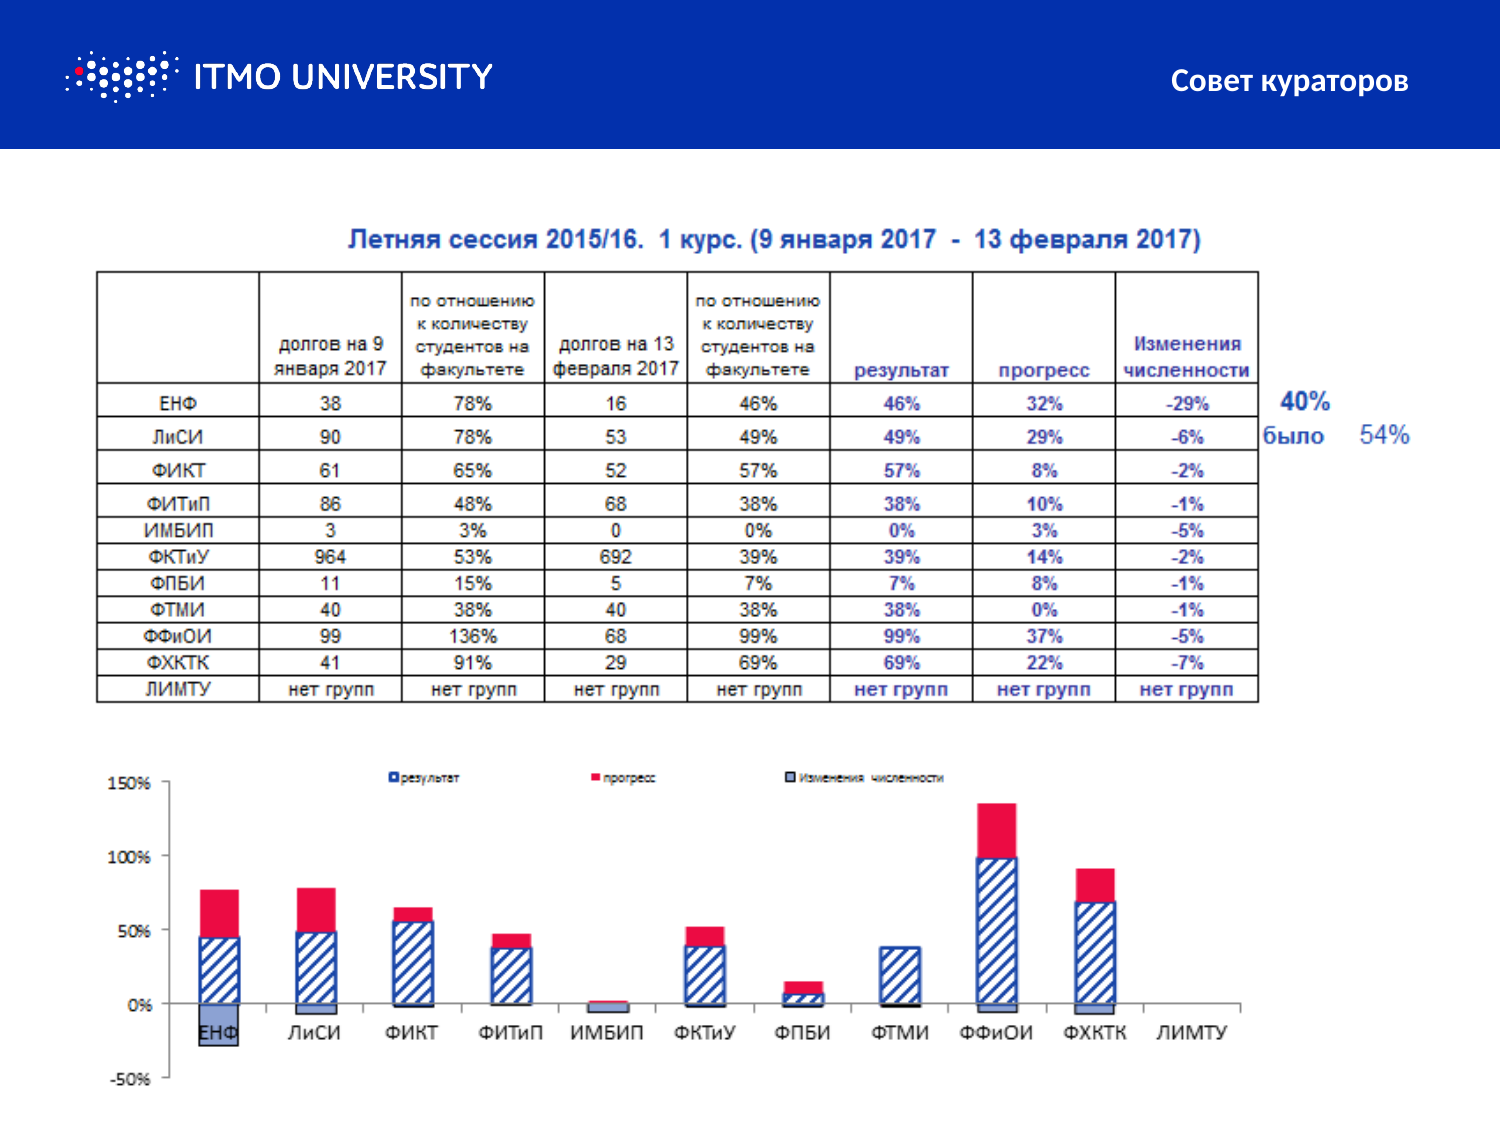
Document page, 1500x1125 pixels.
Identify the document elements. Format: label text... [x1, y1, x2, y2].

footer Совет кураторов [661, 48, 1425, 108]
picture [0, 0, 545, 149]
picture [56, 207, 1418, 1091]
